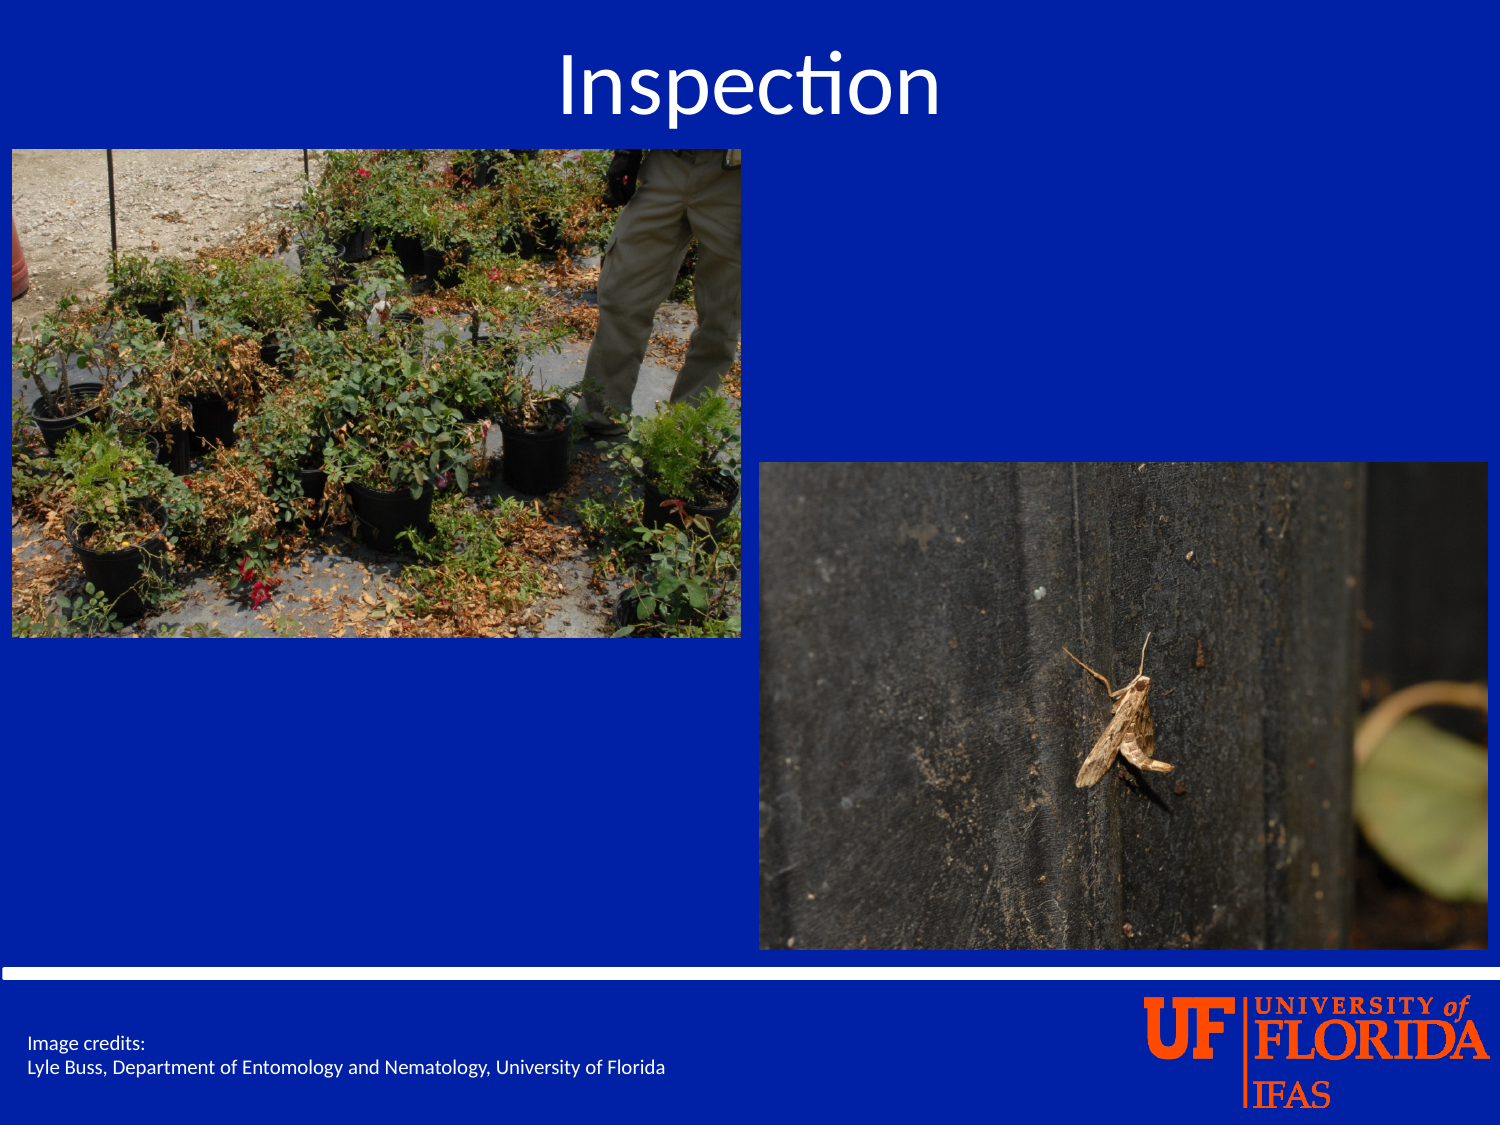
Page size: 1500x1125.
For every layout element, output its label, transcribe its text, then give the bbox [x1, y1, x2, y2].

picture [1144, 995, 1490, 1108]
picture [758, 462, 1488, 951]
picture [12, 149, 741, 638]
title Inspection [75, 0, 1425, 155]
text_box Image credits: Lyle Buss, Department of Entomology and Nematology, University of Florida [12, 1021, 1025, 1087]
